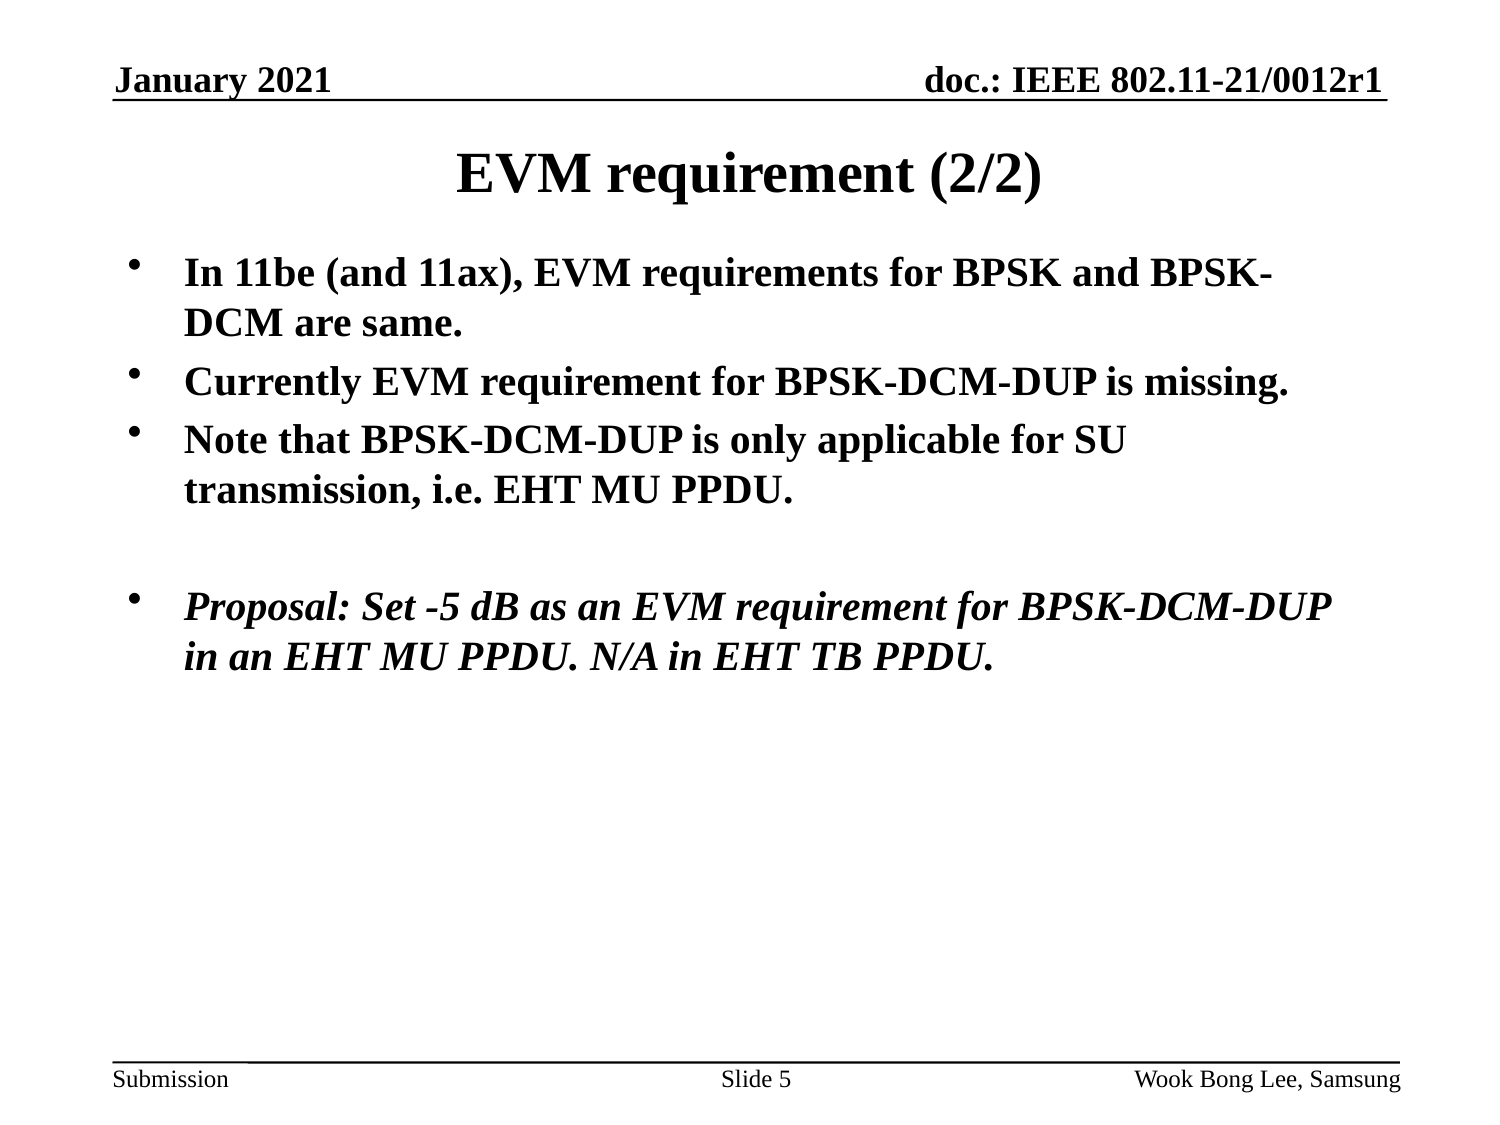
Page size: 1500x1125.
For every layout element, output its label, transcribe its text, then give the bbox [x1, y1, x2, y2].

slide_number Slide 5 [712, 1061, 800, 1093]
list In 11be (and 11ax), EVM requirements for BPSK and BPSK-DCM are same. Currently EVM requirement for BPSK-DCM-DUP is missing. Note that BPSK-DCM-DUP is only applicable for SU transmission, i.e. EHT MU PPDU. Proposal: Set -5 dB as an EVM requirement for BPSK-DCM-DUP in an EHT MU PPDU. N/A in EHT TB PPDU. [112, 237, 1388, 1001]
title EVM requirement (2/2) [112, 112, 1388, 226]
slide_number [114, 54, 335, 101]
footer Wook Bong Lee, Samsung [1130, 1061, 1402, 1093]
